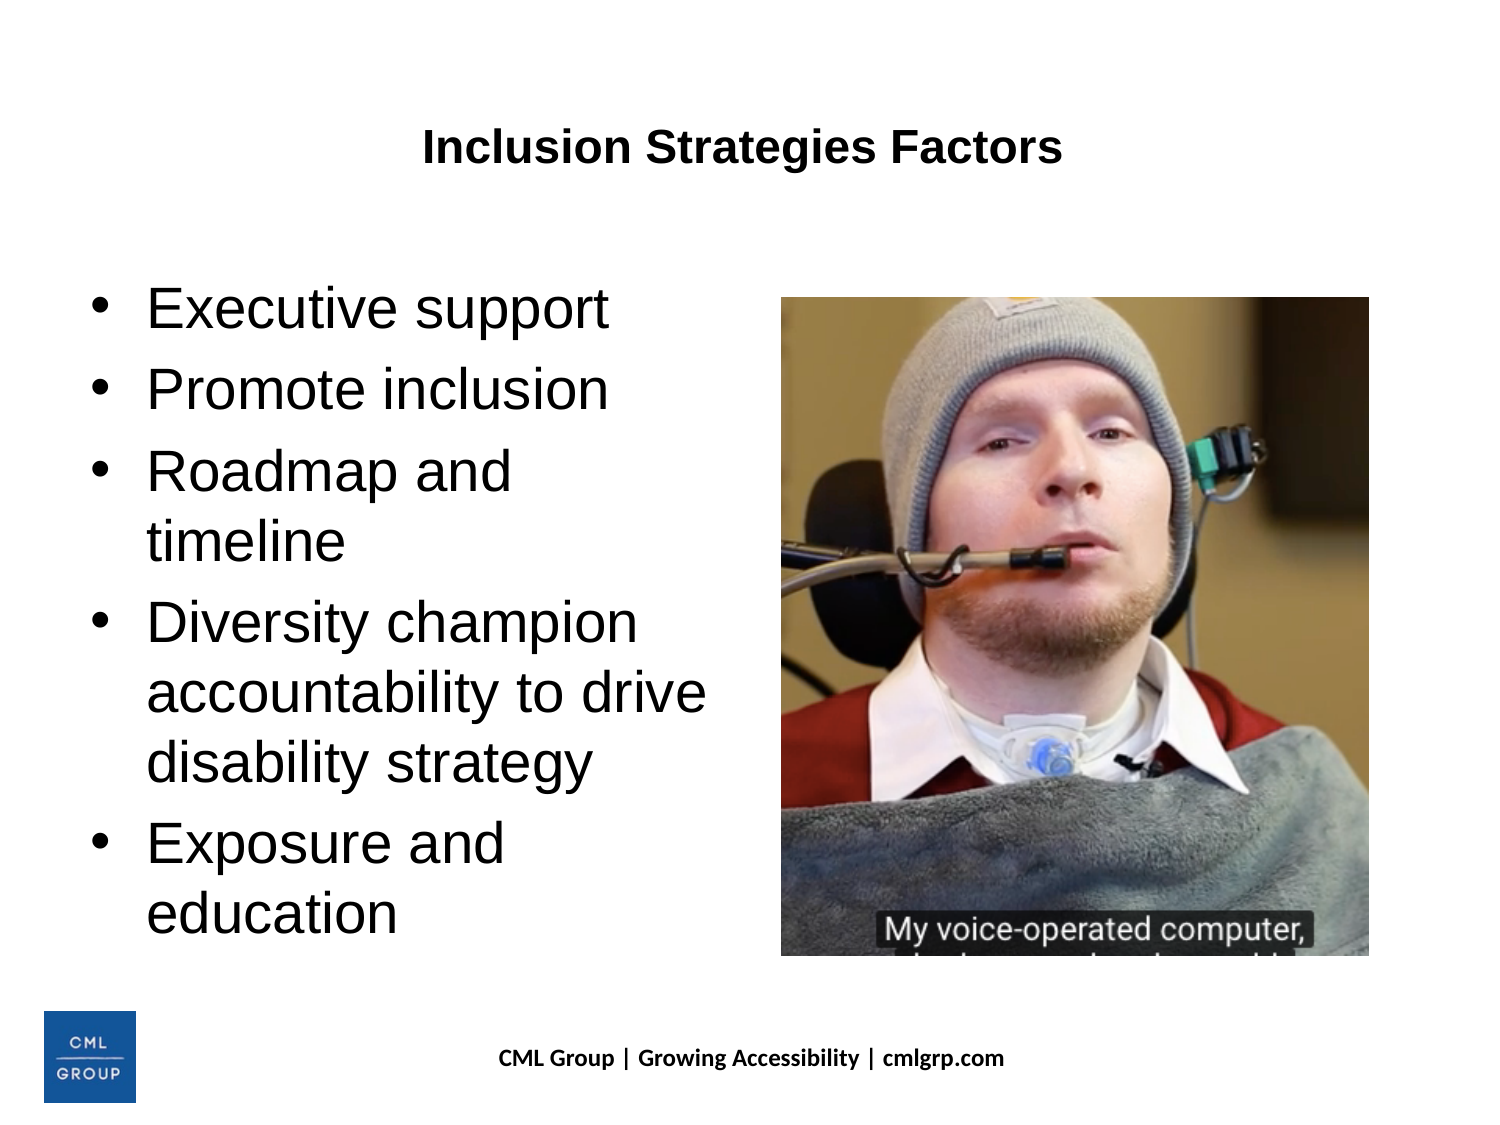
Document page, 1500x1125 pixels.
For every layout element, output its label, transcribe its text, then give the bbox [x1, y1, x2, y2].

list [780, 296, 1369, 956]
picture [43, 1010, 136, 1103]
title Inclusion Strategies Factors [75, 45, 1425, 233]
list Executive support Promote inclusion Roadmap and timeline Diversity champion accountability to drive disability strategy Exposure and education [75, 262, 738, 1005]
footer CML Group | Growing Accessibility | cmlgrp.com [138, 1011, 1369, 1103]
